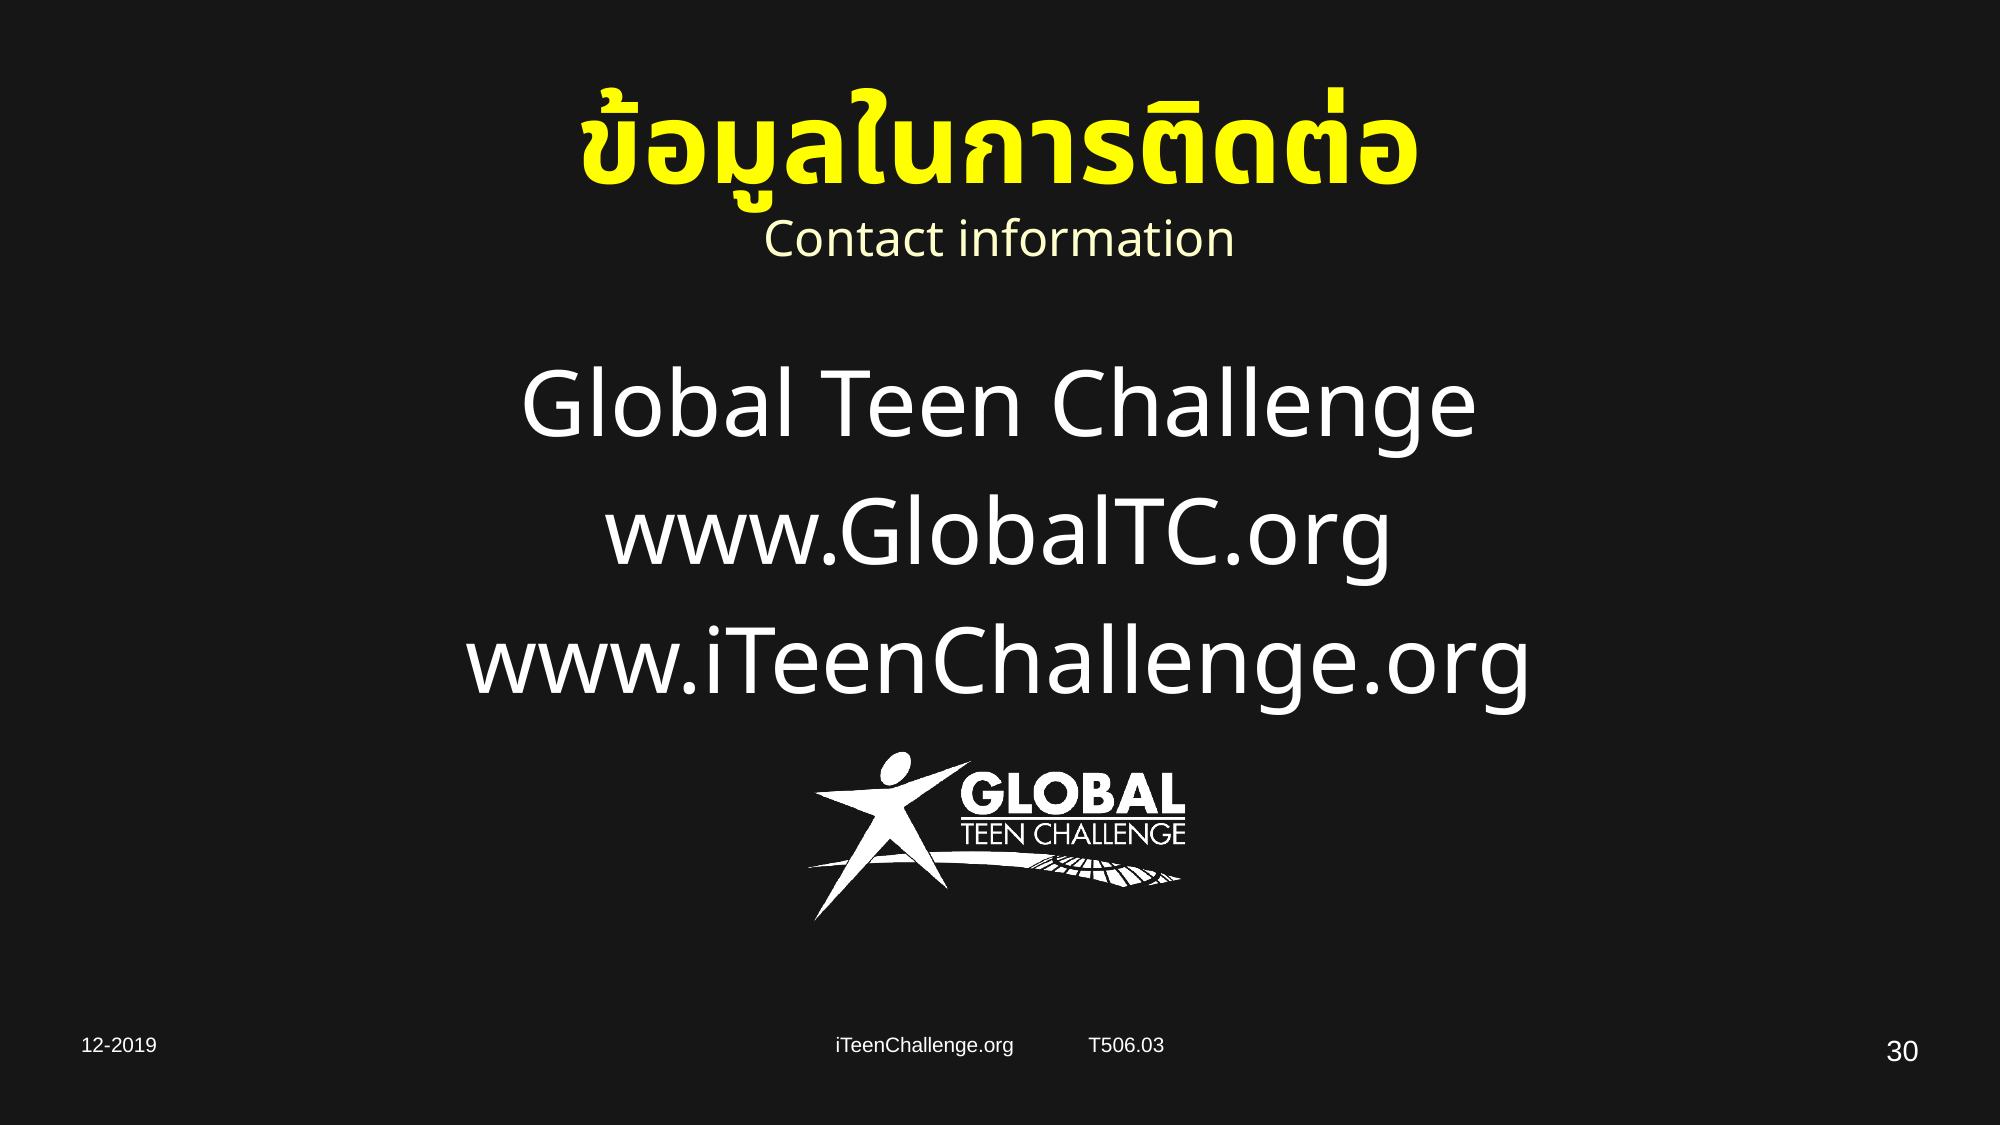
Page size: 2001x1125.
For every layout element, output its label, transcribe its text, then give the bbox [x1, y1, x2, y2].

footer iTeenChallenge.org T506.03 [683, 1024, 1317, 1103]
slide_number 30 [1433, 1024, 1935, 1103]
picture [749, 705, 1251, 938]
title ข้อมูลในการติดต่อ Contact information [312, 62, 1688, 276]
list Global Teen Challenge www.GlobalTC.org www.iTeenChallenge.org [399, 337, 1601, 876]
slide_number 12-2019 [65, 1024, 567, 1103]
